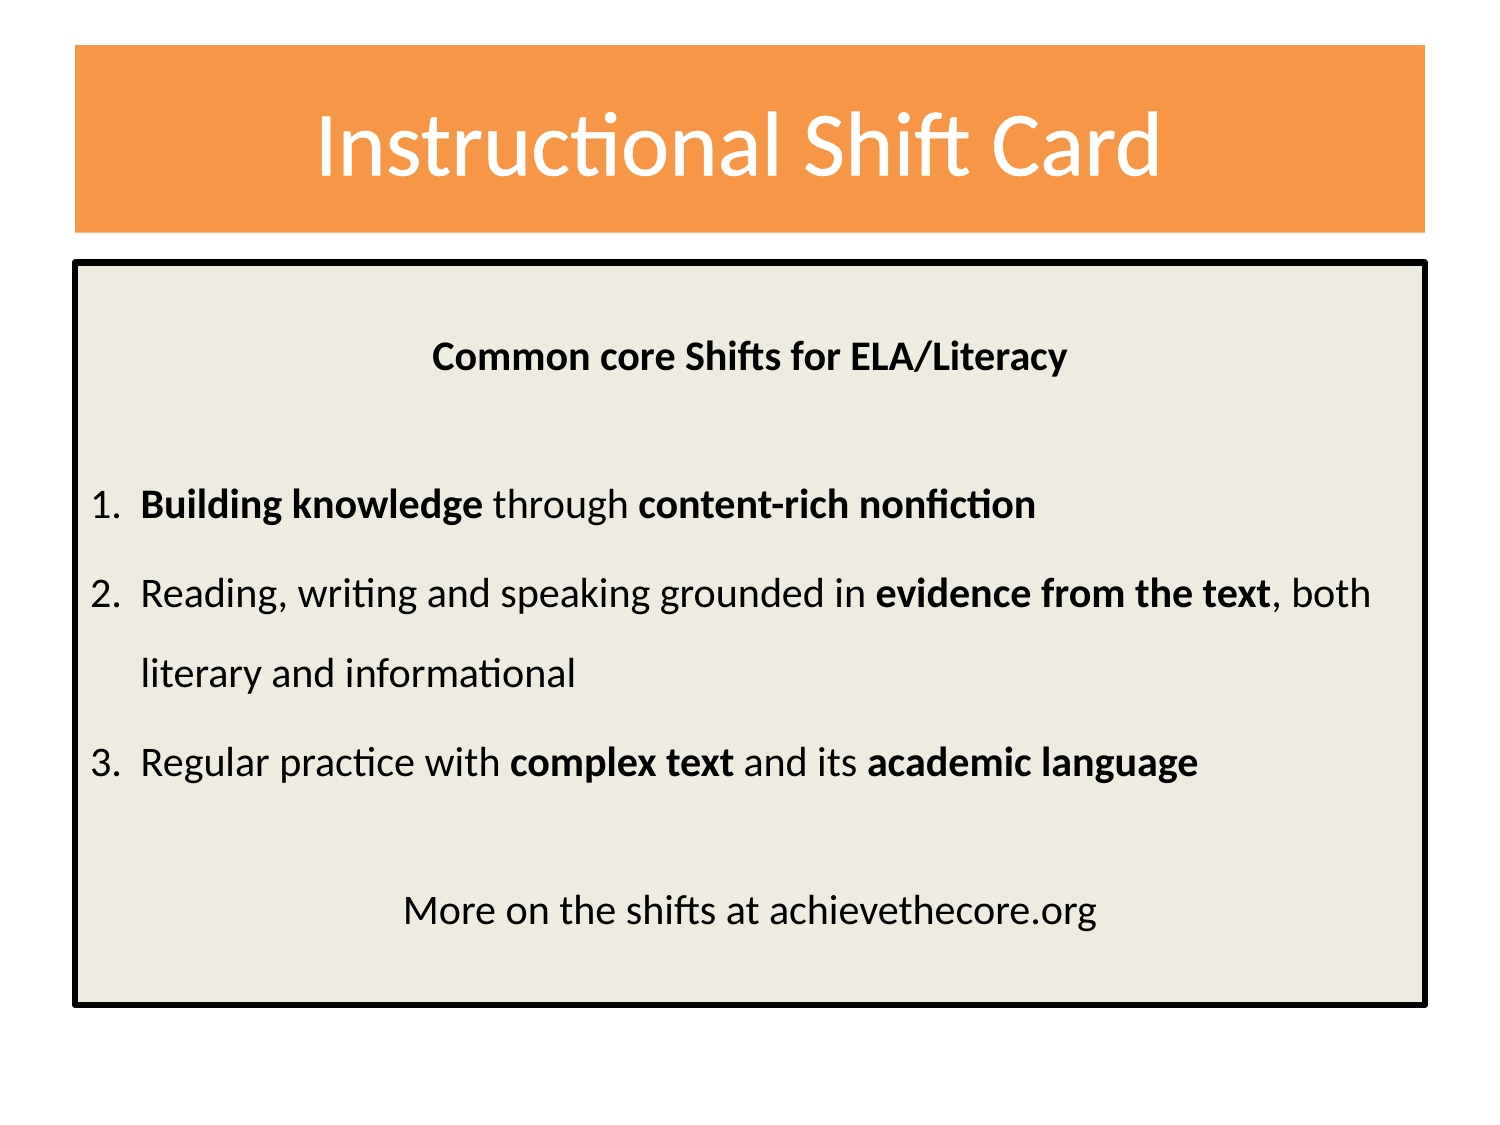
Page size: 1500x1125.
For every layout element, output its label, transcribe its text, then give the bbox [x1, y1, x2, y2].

list Common core Shifts for ELA/Literacy 1. Building knowledge through content-rich nonfiction 2. Reading, writing and speaking grounded in evidence from the text, both literary and informational 3. Regular practice with complex text and its academic language More on the shifts at achievethecore.org [75, 262, 1425, 1005]
title Instructional Shift Card [75, 45, 1425, 233]
